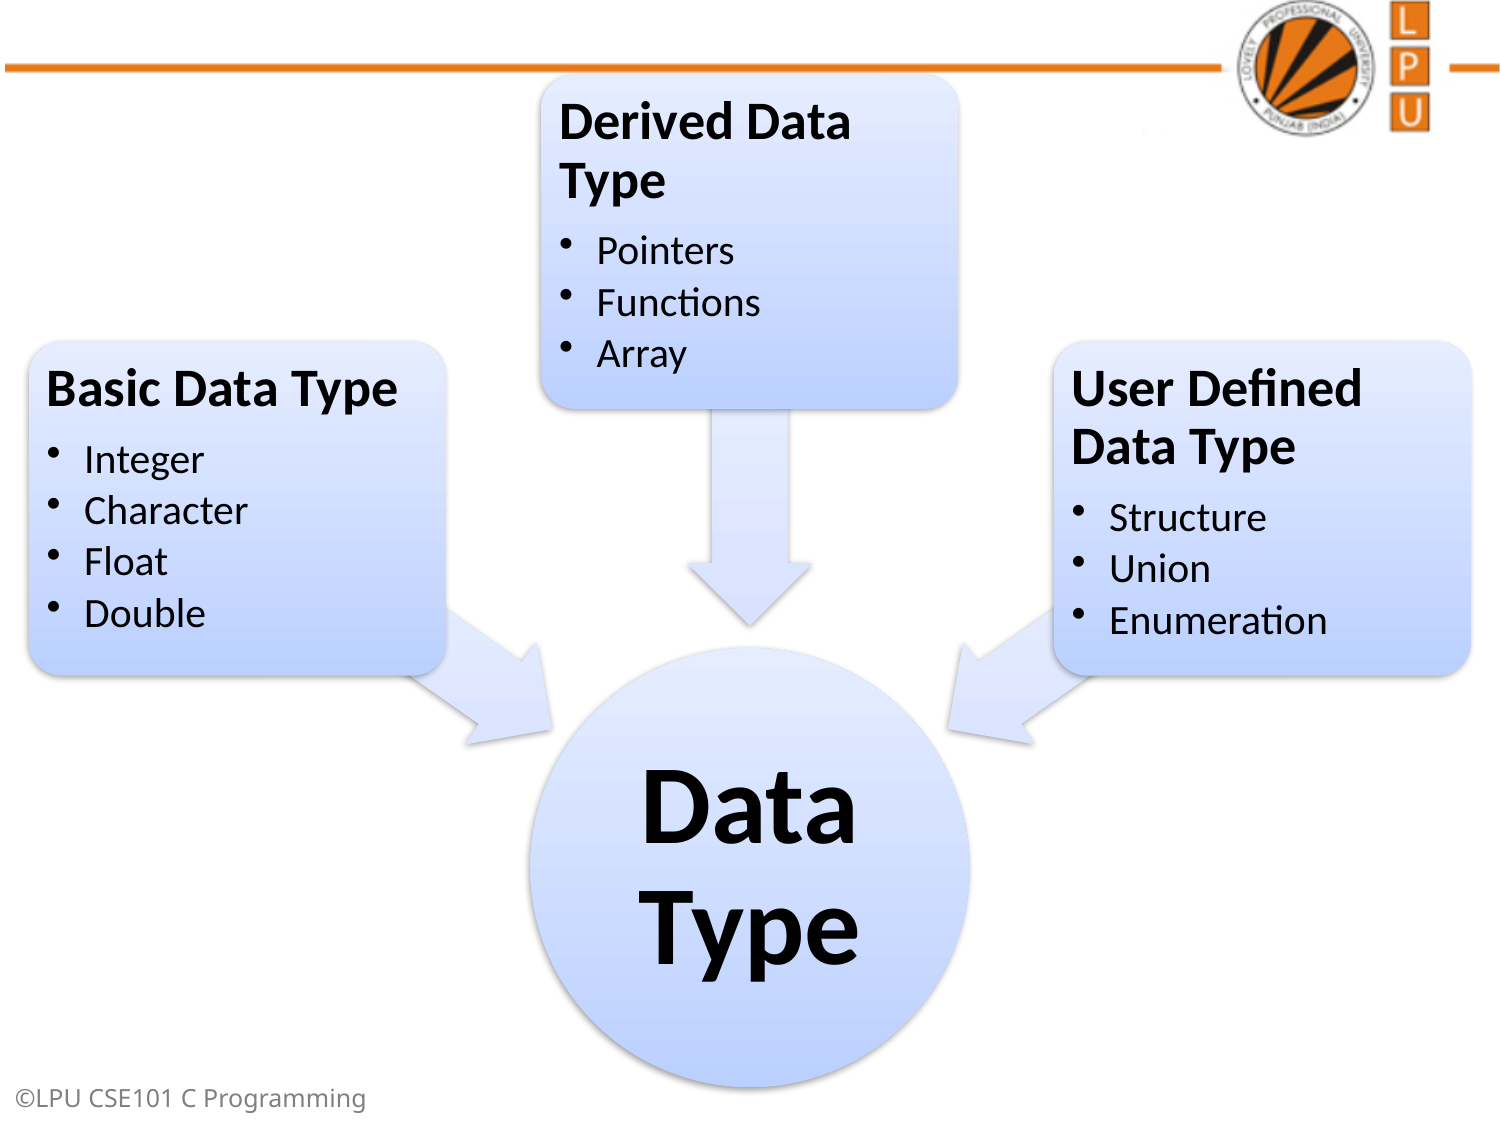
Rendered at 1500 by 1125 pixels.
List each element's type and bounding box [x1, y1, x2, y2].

list [0, 74, 1500, 1088]
picture [5, 0, 1500, 74]
